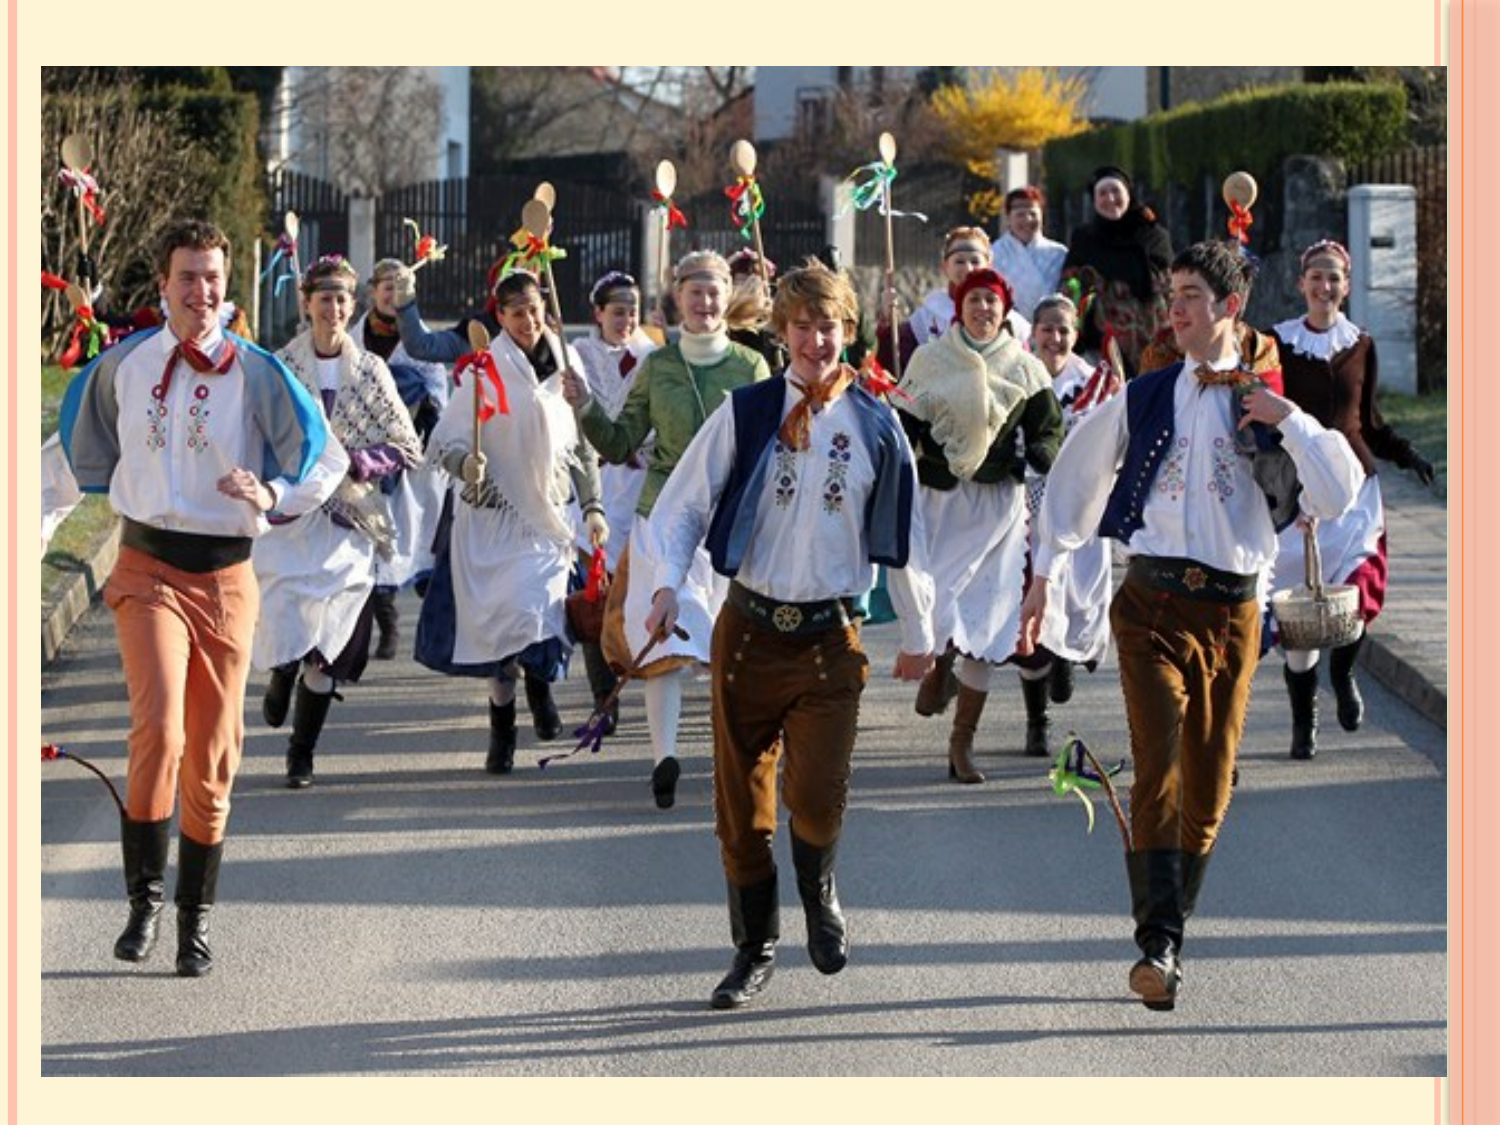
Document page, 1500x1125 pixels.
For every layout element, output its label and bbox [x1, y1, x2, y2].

picture [40, 65, 1448, 1078]
